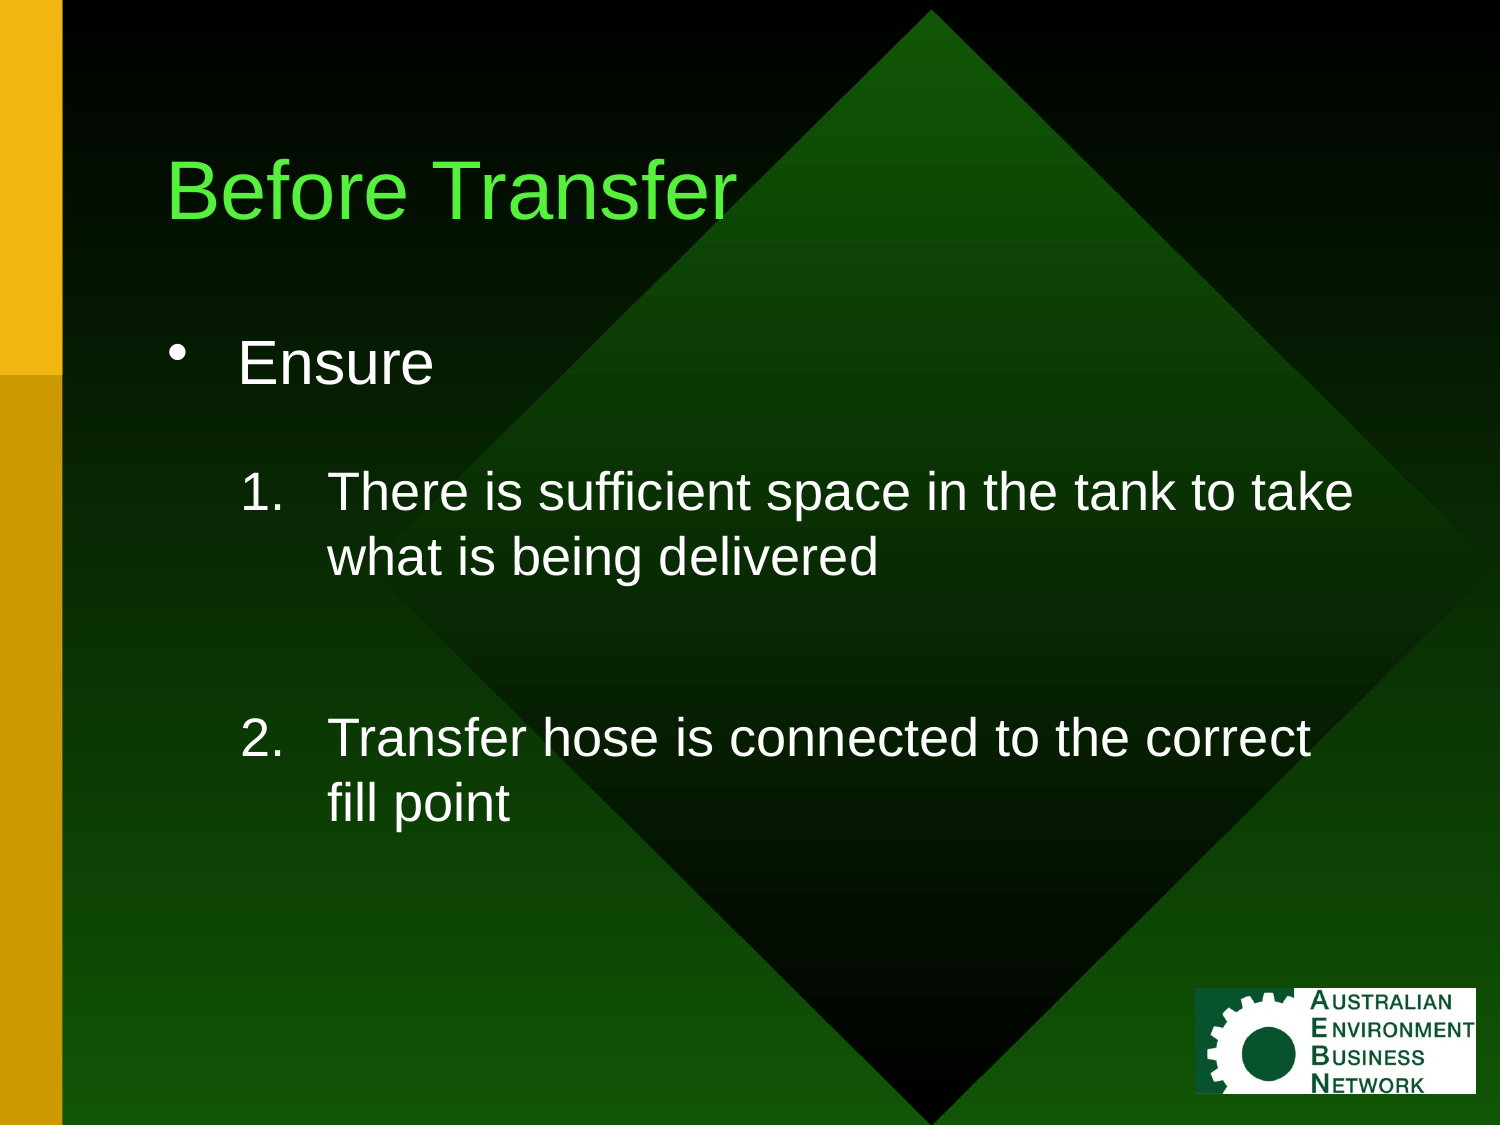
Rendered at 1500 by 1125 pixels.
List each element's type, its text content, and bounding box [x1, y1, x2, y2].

list Ensure There is sufficient space in the tank to take what is being delivered Transfer hose is connected to the correct fill point [150, 314, 1388, 915]
picture [1195, 988, 1476, 1095]
title Before Transfer [150, 99, 1388, 288]
